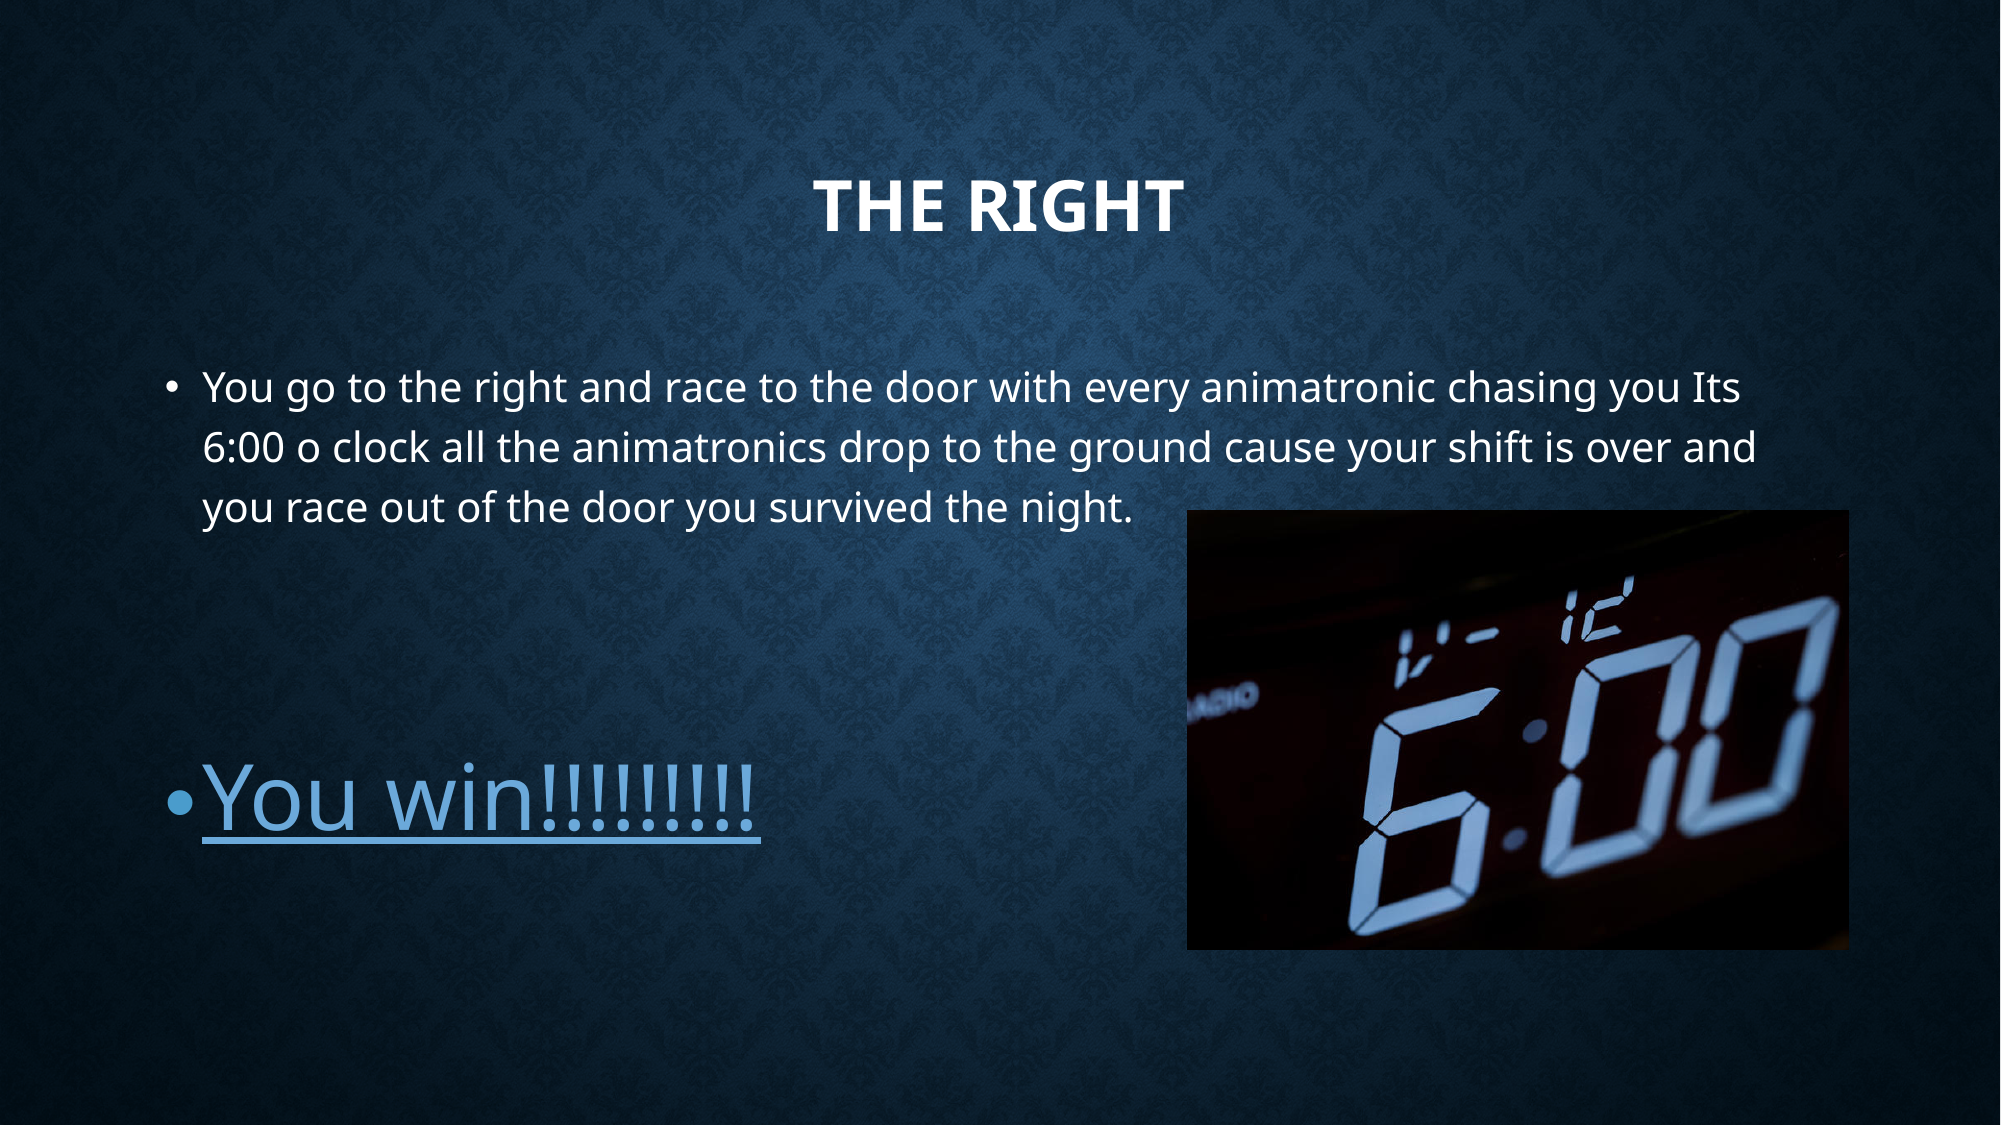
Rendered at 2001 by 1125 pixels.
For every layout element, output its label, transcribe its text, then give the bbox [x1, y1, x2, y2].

title The right [149, 99, 1849, 318]
picture [1187, 510, 1849, 951]
list You go to the right and race to the door with every animatronic chasing you Its 6:00 o clock all the animatronics drop to the ground cause your shift is over and you race out of the door you survived the night. You win!!!!!!!!! [149, 343, 1849, 950]
